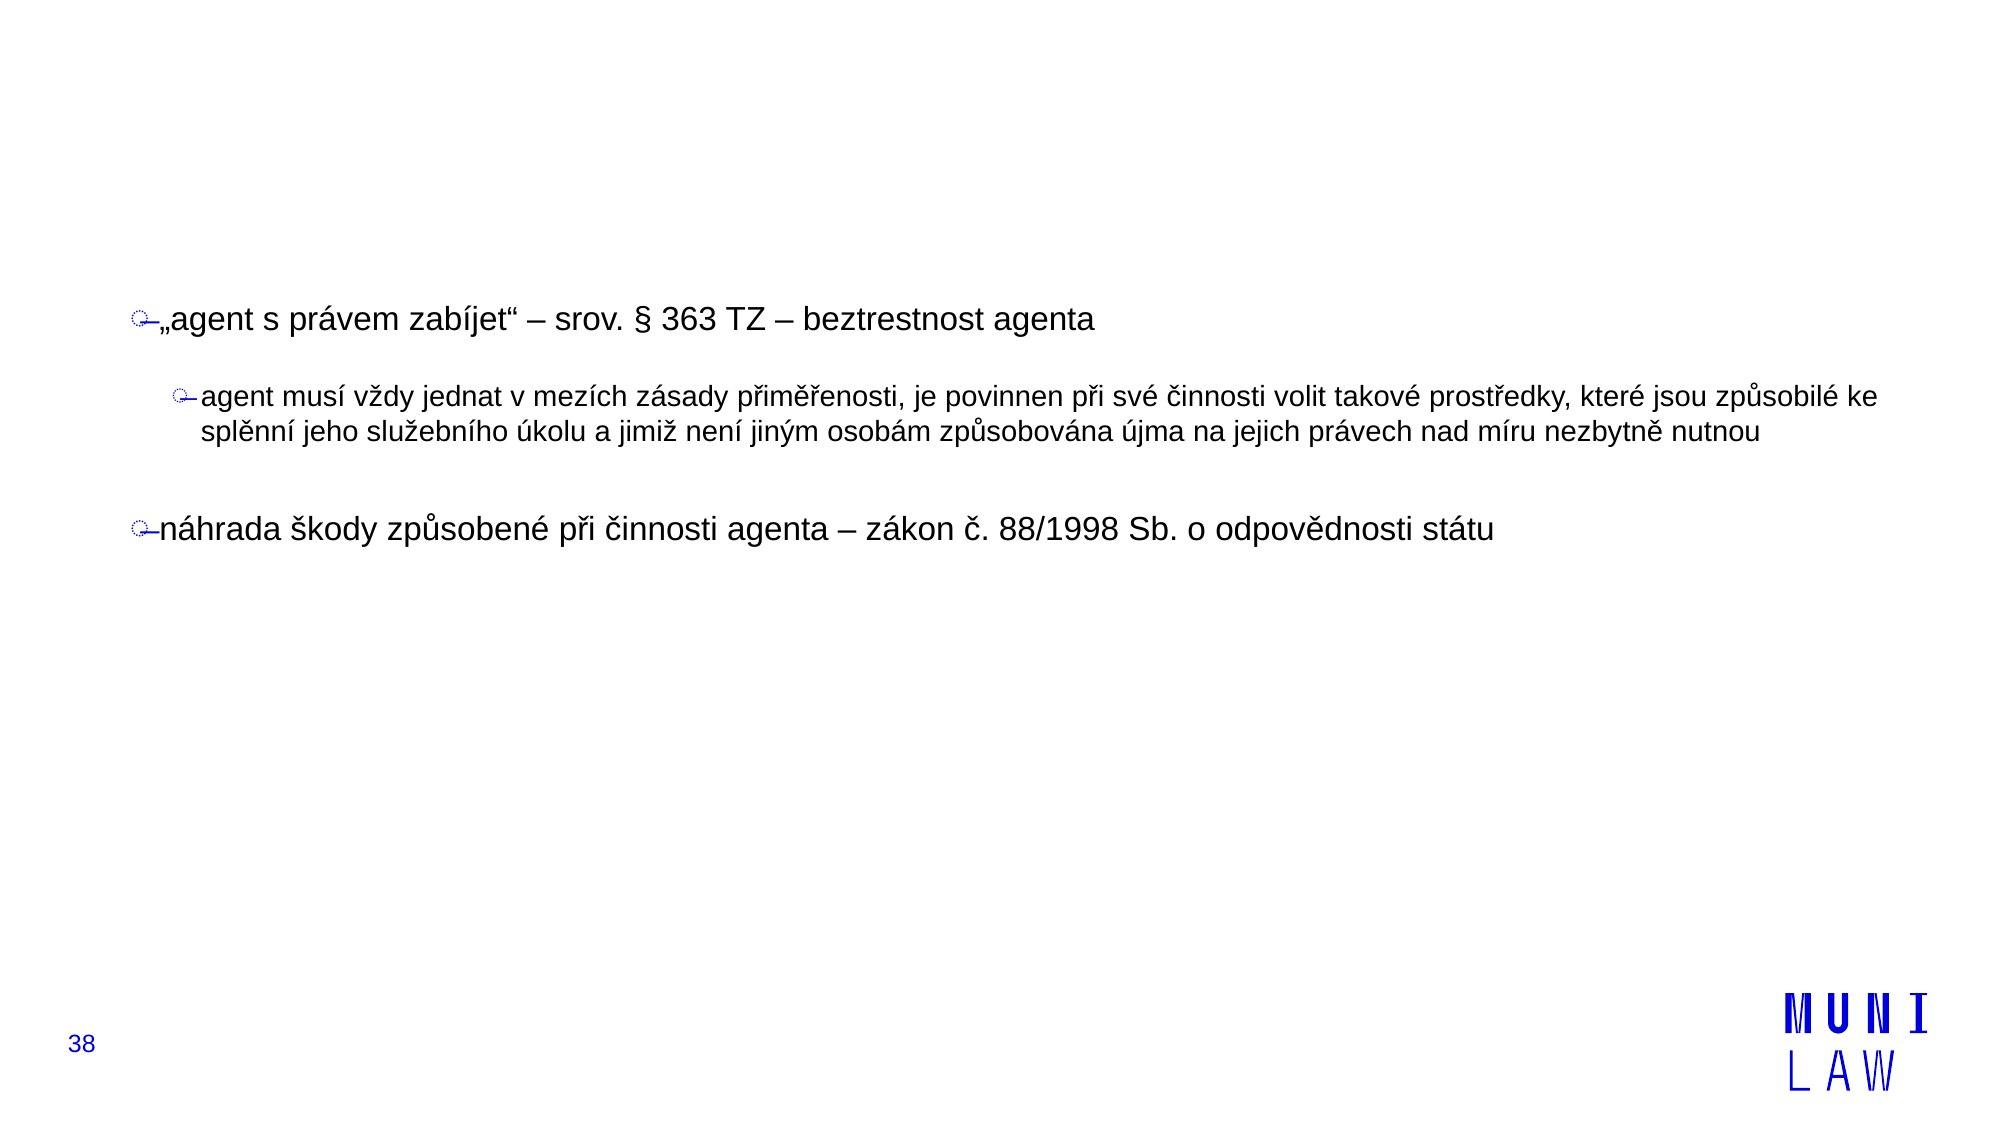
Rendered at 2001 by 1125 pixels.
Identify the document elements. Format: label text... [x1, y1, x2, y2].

slide_number 38 [67, 1021, 110, 1063]
list „agent s právem zabíjet“ – srov. § 363 TZ – beztrestnost agenta agent musí vždy jednat v mezích zásady přiměřenosti, je povinnen při své činnosti volit takové prostředky, které jsou způsobilé ke splěnní jeho služebního úkolu a jimiž není jiným osobám způsobována újma na jejich právech nad míru nezbytně nutnou náhrada škody způsobené při činnosti agenta – zákon č. 88/1998 Sb. o odpovědnosti státu [118, 277, 1883, 957]
